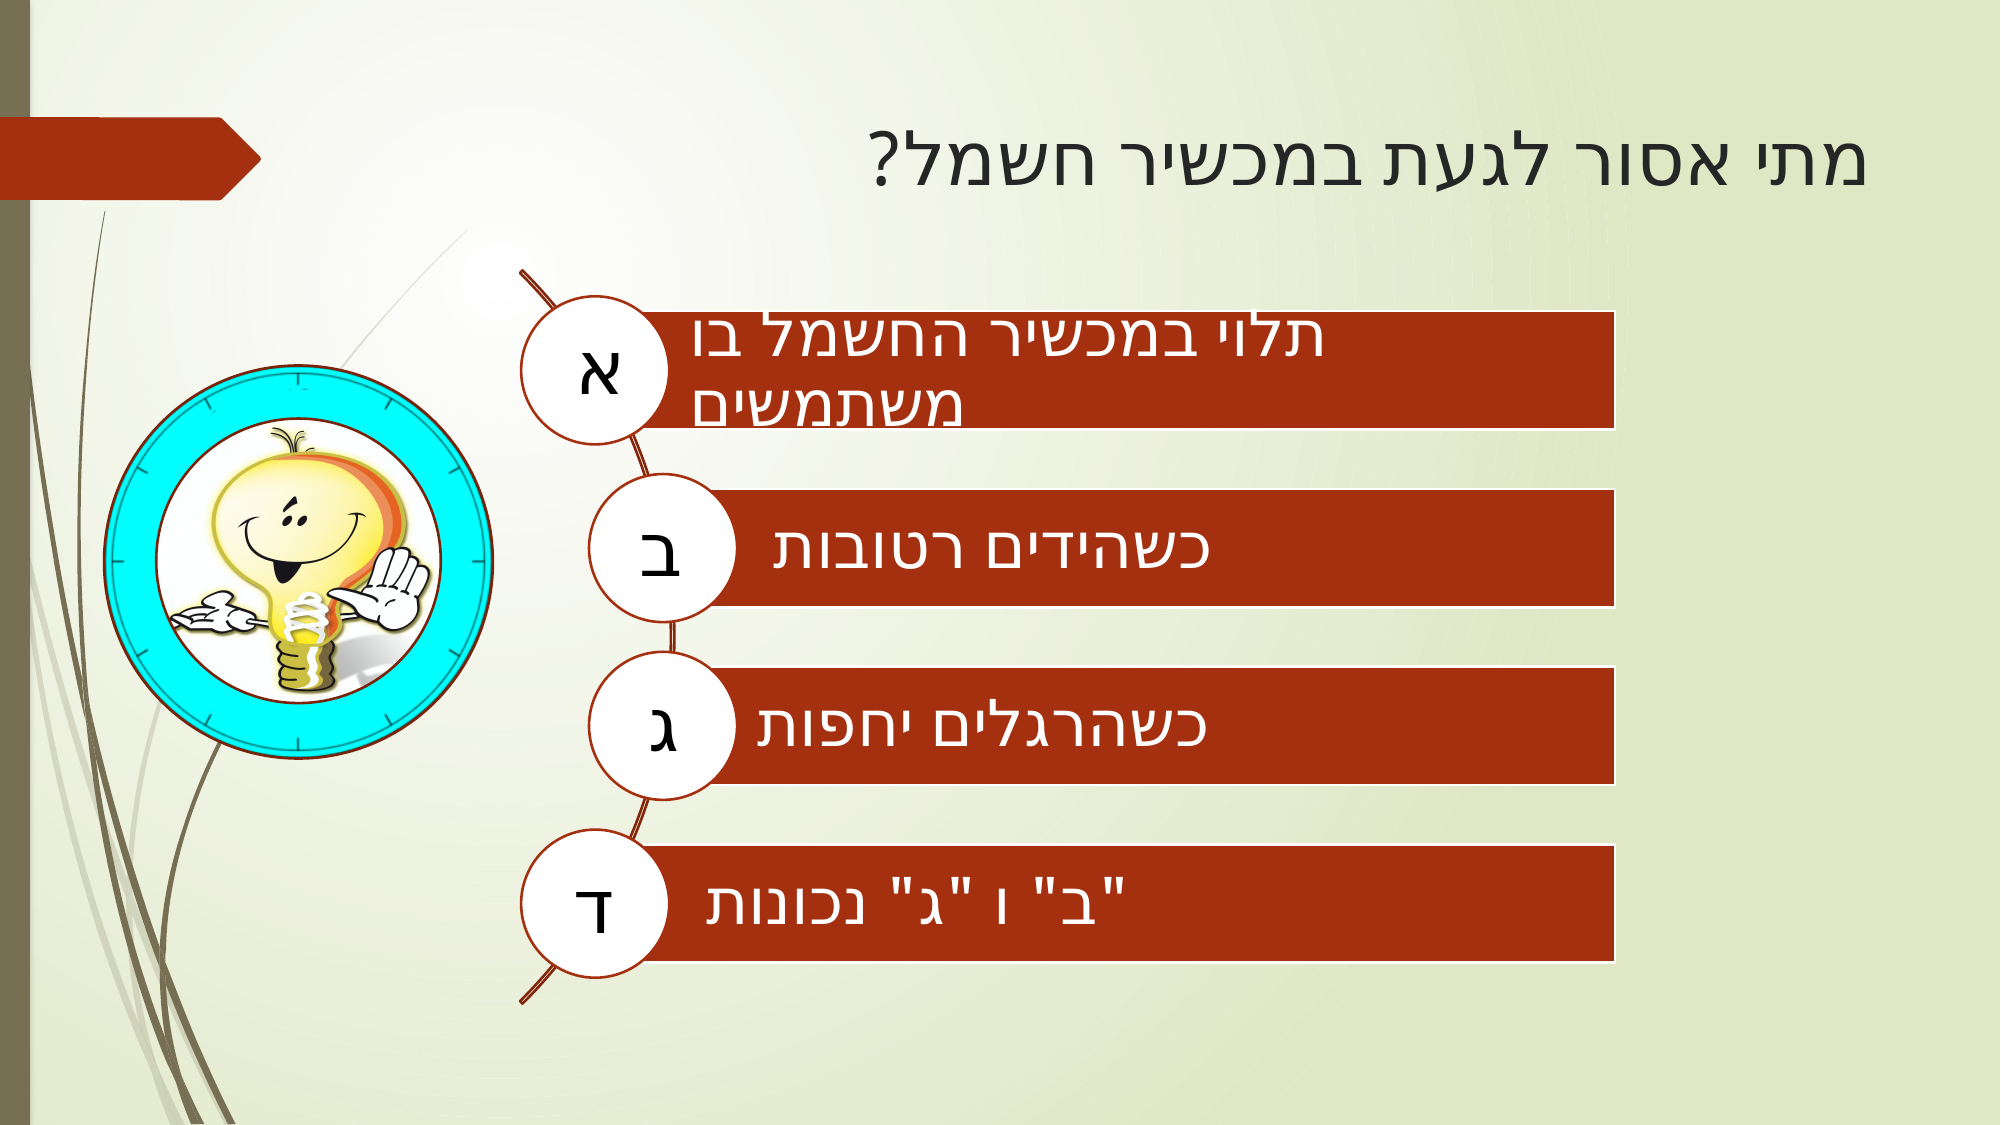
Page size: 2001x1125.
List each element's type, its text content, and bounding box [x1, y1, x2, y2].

title מתי אסור לגעת במכשיר חשמל? [425, 102, 1888, 313]
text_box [103, 365, 494, 759]
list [507, 251, 1627, 1023]
